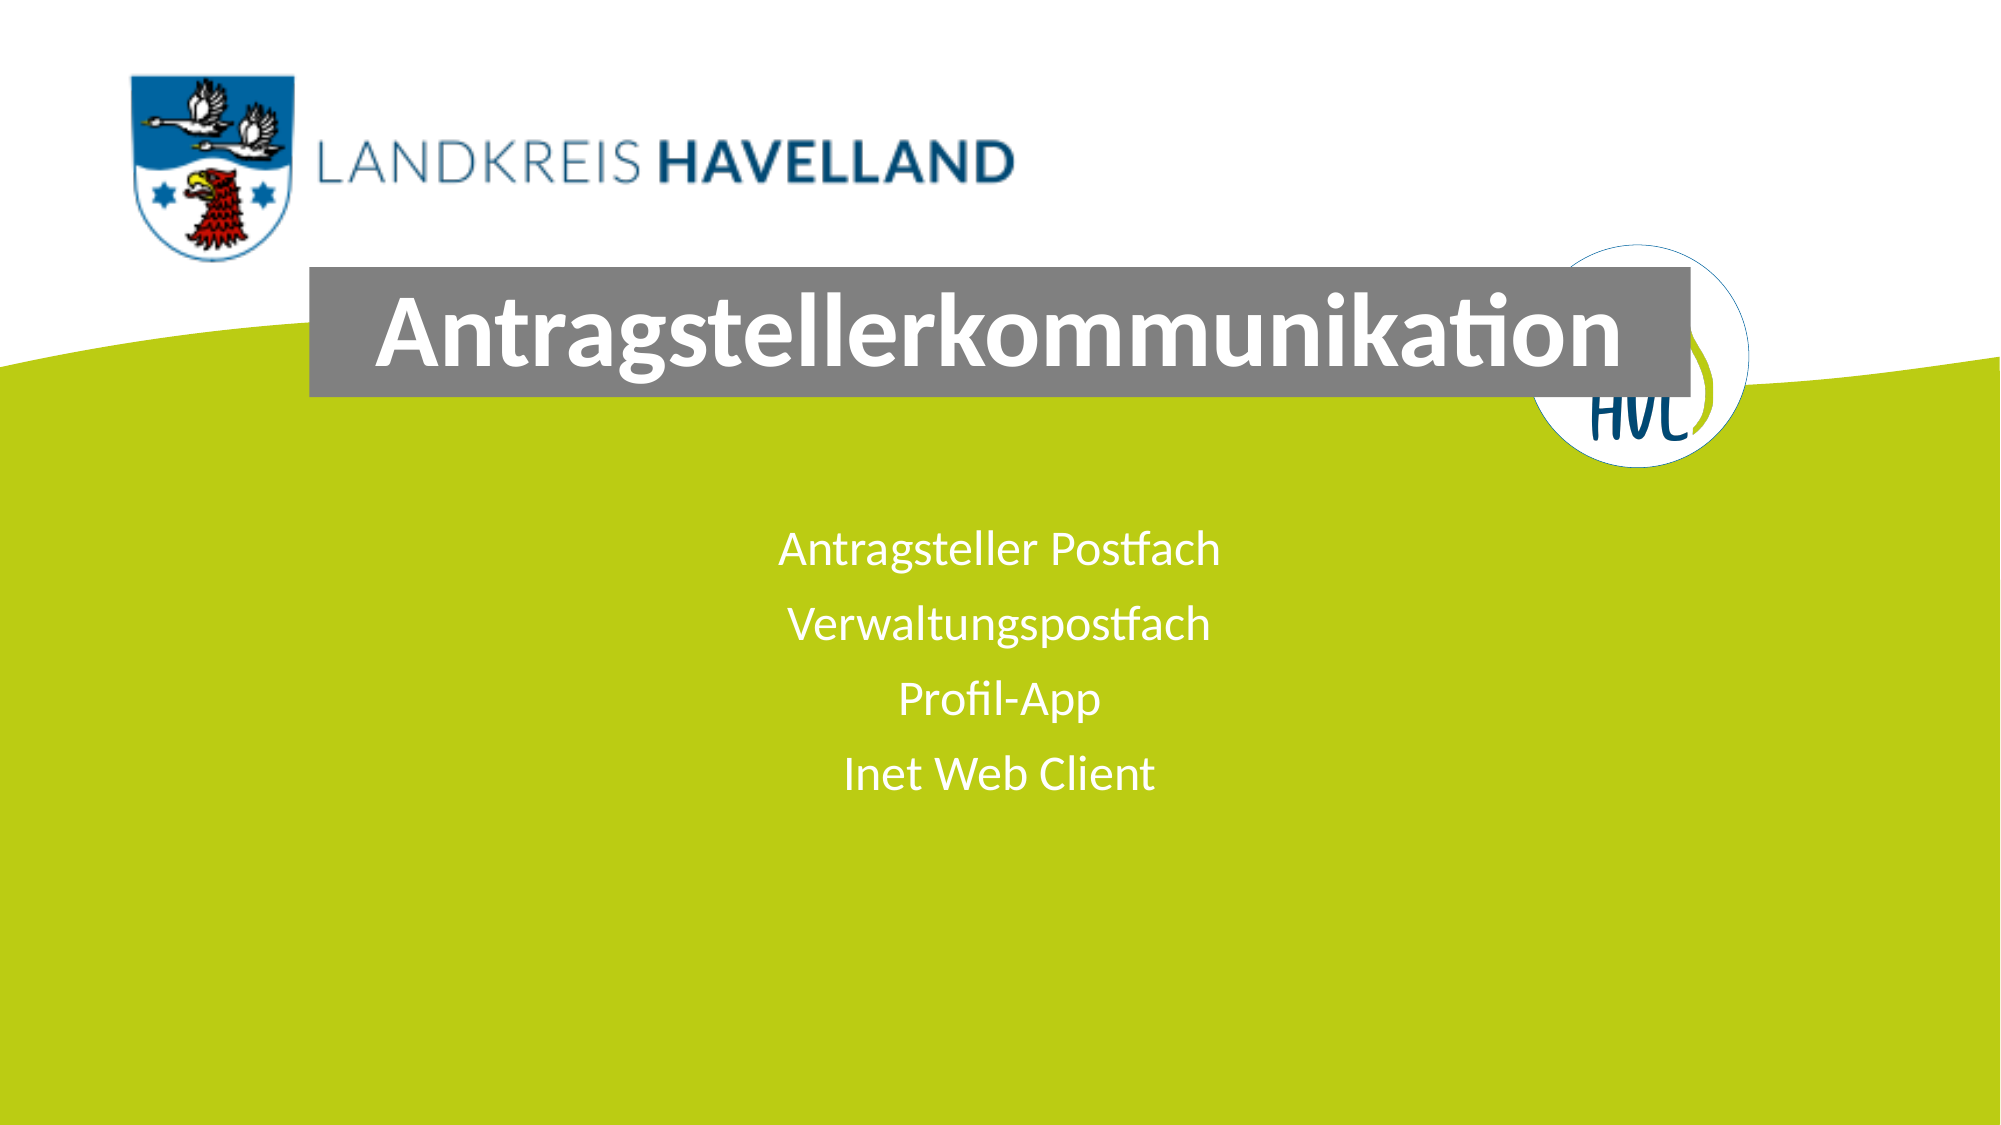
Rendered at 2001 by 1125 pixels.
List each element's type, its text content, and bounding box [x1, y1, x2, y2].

title Antragstellerkommunikation [309, 267, 1691, 398]
subtitle Antragsteller Postfach Verwaltungspostfach Profil-App Inet Web Client [431, 515, 1569, 882]
